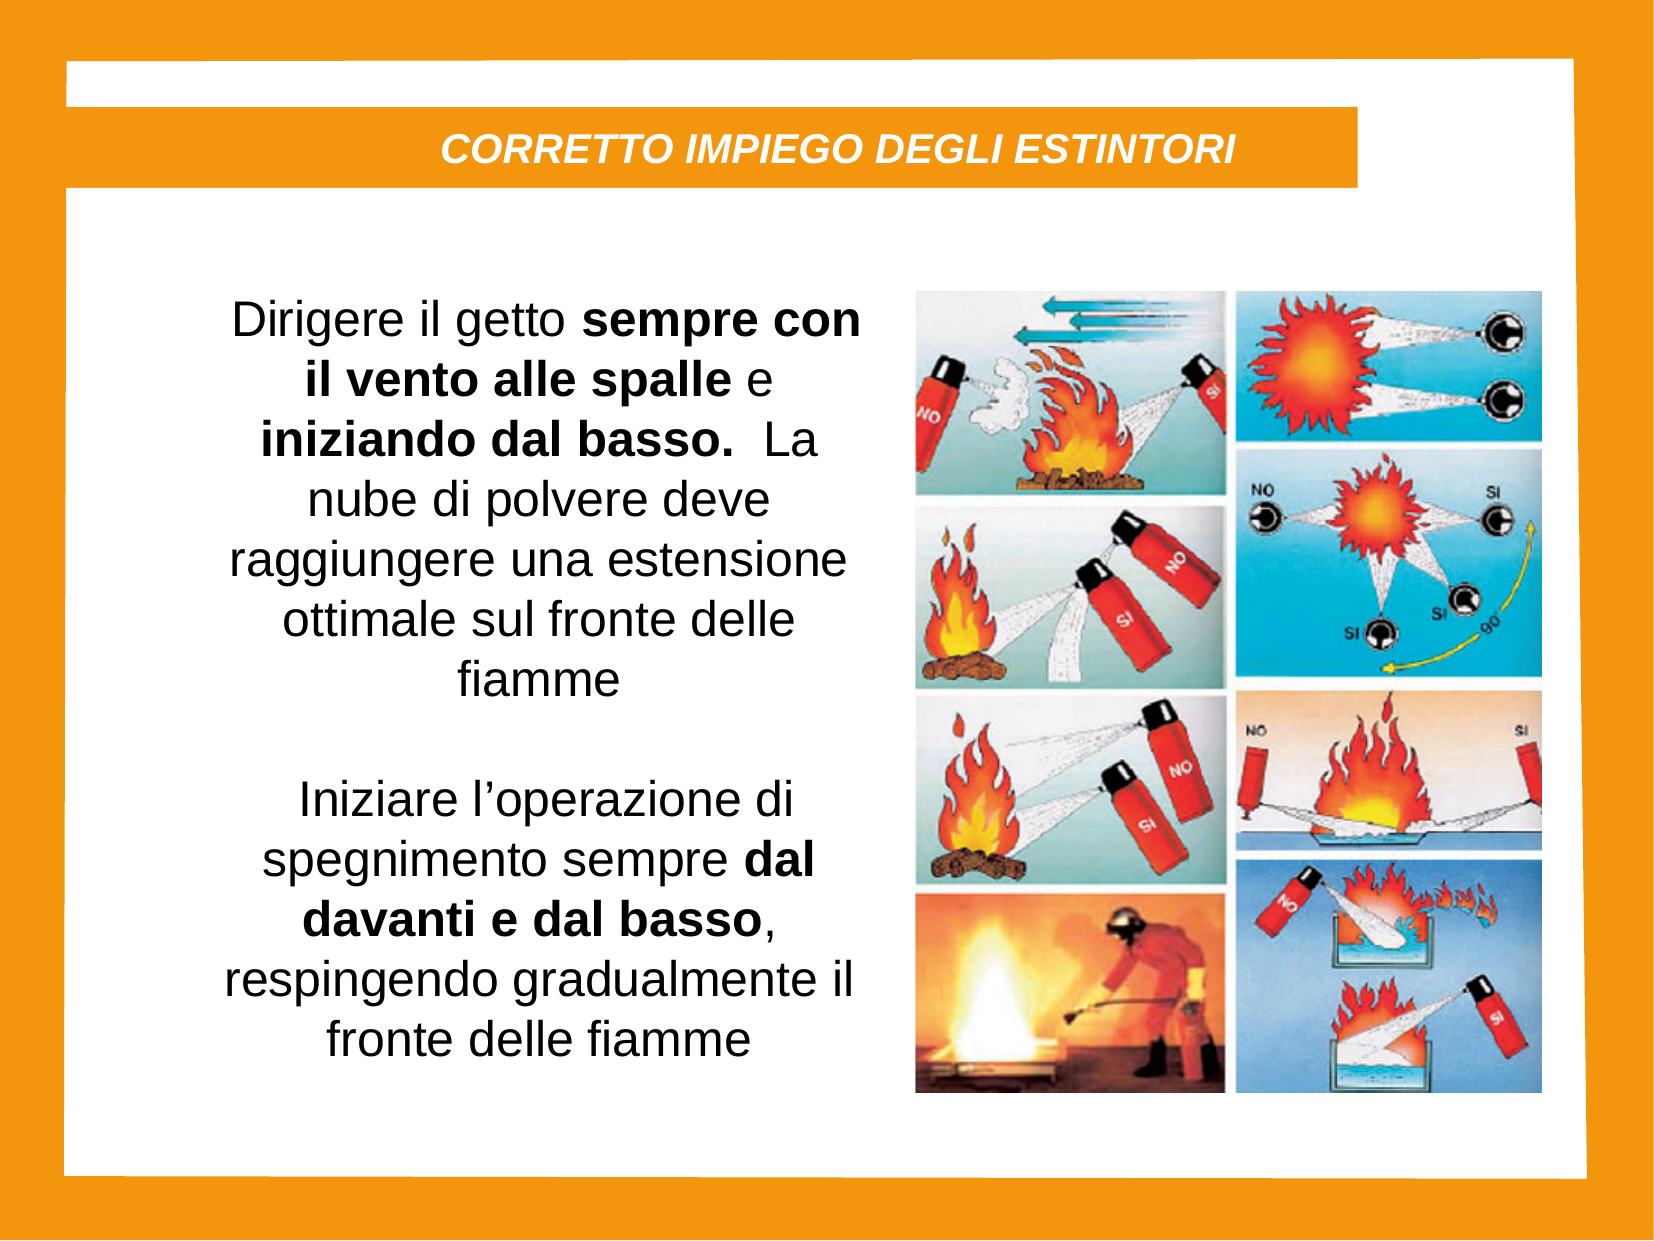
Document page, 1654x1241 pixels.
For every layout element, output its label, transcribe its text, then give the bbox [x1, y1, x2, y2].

text_box [0, 0, 1654, 1241]
text_box Dirigere il getto sempre con il vento alle spalle e iniziando dal basso. La nube di polvere deve raggiungere una estensione ottimale sul fronte delle fiamme Iniziare l’operazione di spegnimento sempre dal davanti e dal basso, respingendo gradualmente il fronte delle fiamme [117, 218, 886, 1074]
text_box [67, 106, 1359, 189]
text_box CORRETTO IMPIEGO DEGLI ESTINTORI [425, 114, 1406, 230]
picture [915, 291, 1542, 1093]
